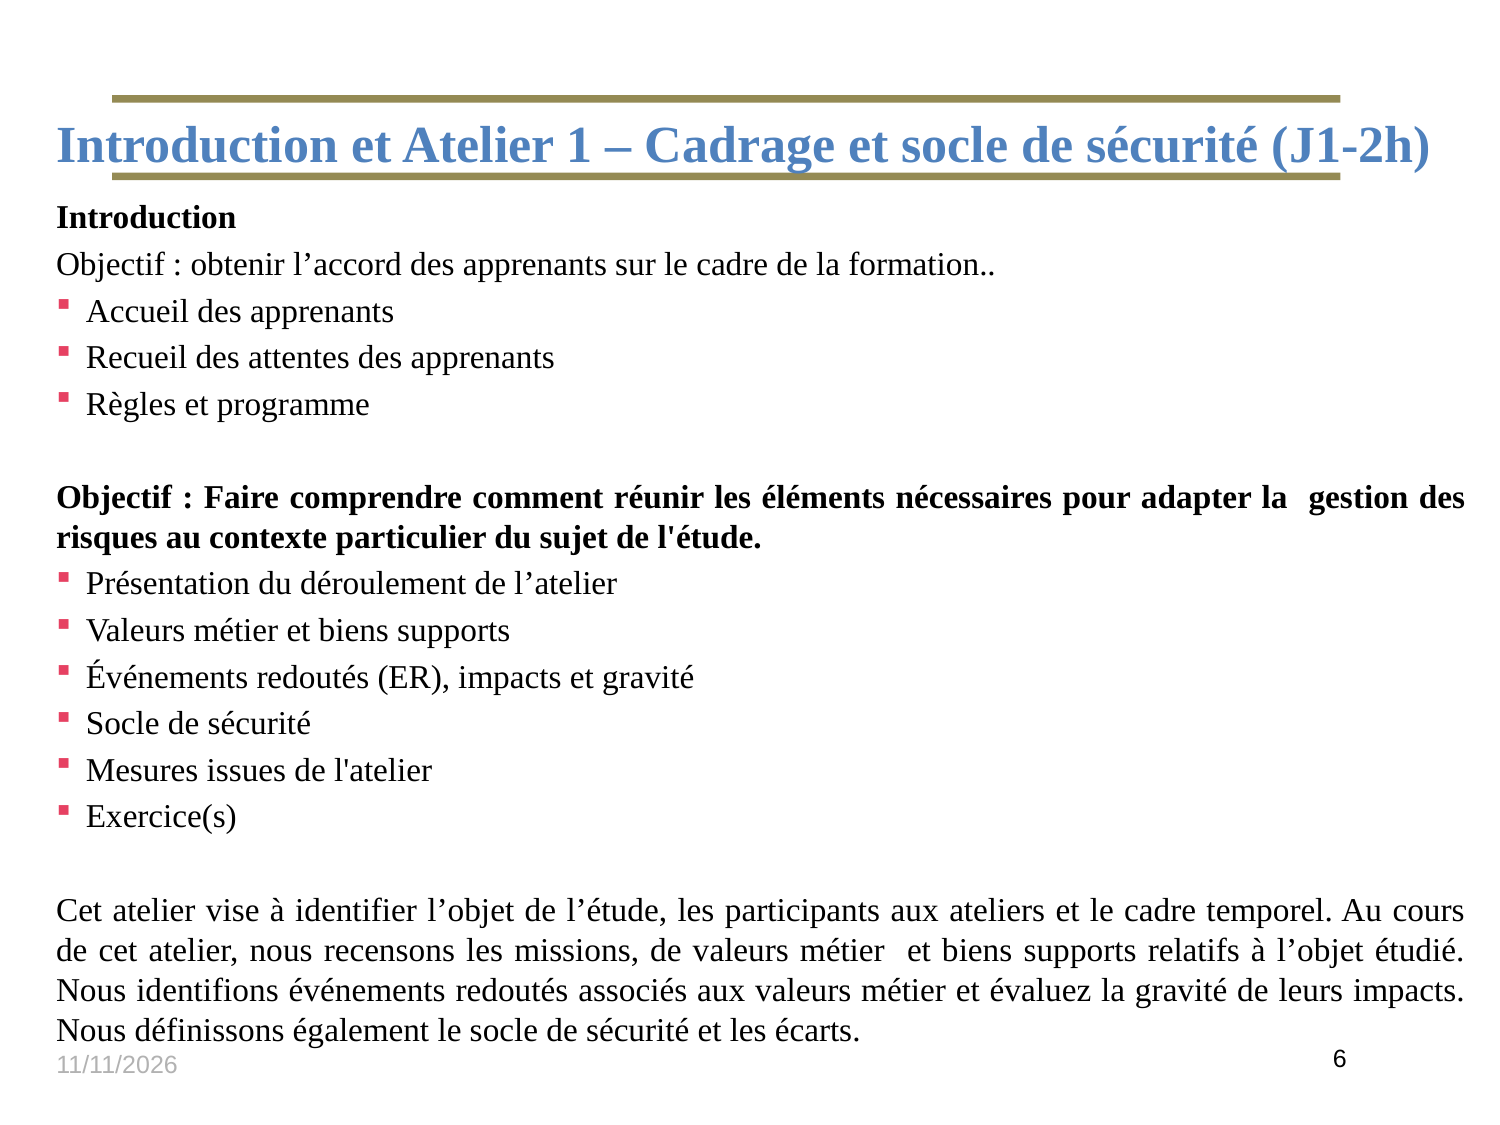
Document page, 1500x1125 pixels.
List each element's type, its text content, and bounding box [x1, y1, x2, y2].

title Introduction et Atelier 1 – Cadrage et socle de sécurité (J1-2h) [41, 102, 1500, 181]
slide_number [41, 1033, 254, 1094]
list Introduction Objectif : obtenir l’accord des apprenants sur le cadre de la formation.. Accueil des apprenants Recueil des attentes des apprenants Règles et programme Objectif : Faire comprendre comment réunir les éléments nécessaires pour adapter la gestion des risques au contexte particulier du sujet de l'étude. Présentation du déroulement de l’atelier Valeurs métier et biens supports Événements redoutés (ER), impacts et gravité Socle de sécurité Mesures issues de l'atelier Exercice(s) Cet atelier vise à identifier l’objet de l’étude, les participants aux ateliers et le cadre temporel. Au cours de cet atelier, nous recensons les missions, de valeurs métier et biens supports relatifs à l’objet étudié. Nous identifions événements redoutés associés aux valeurs métier et évaluez la gravité de leurs impacts. Nous définissons également le socle de sécurité et les écarts. [41, 188, 1483, 1016]
slide_number 6 [1318, 1035, 1447, 1095]
